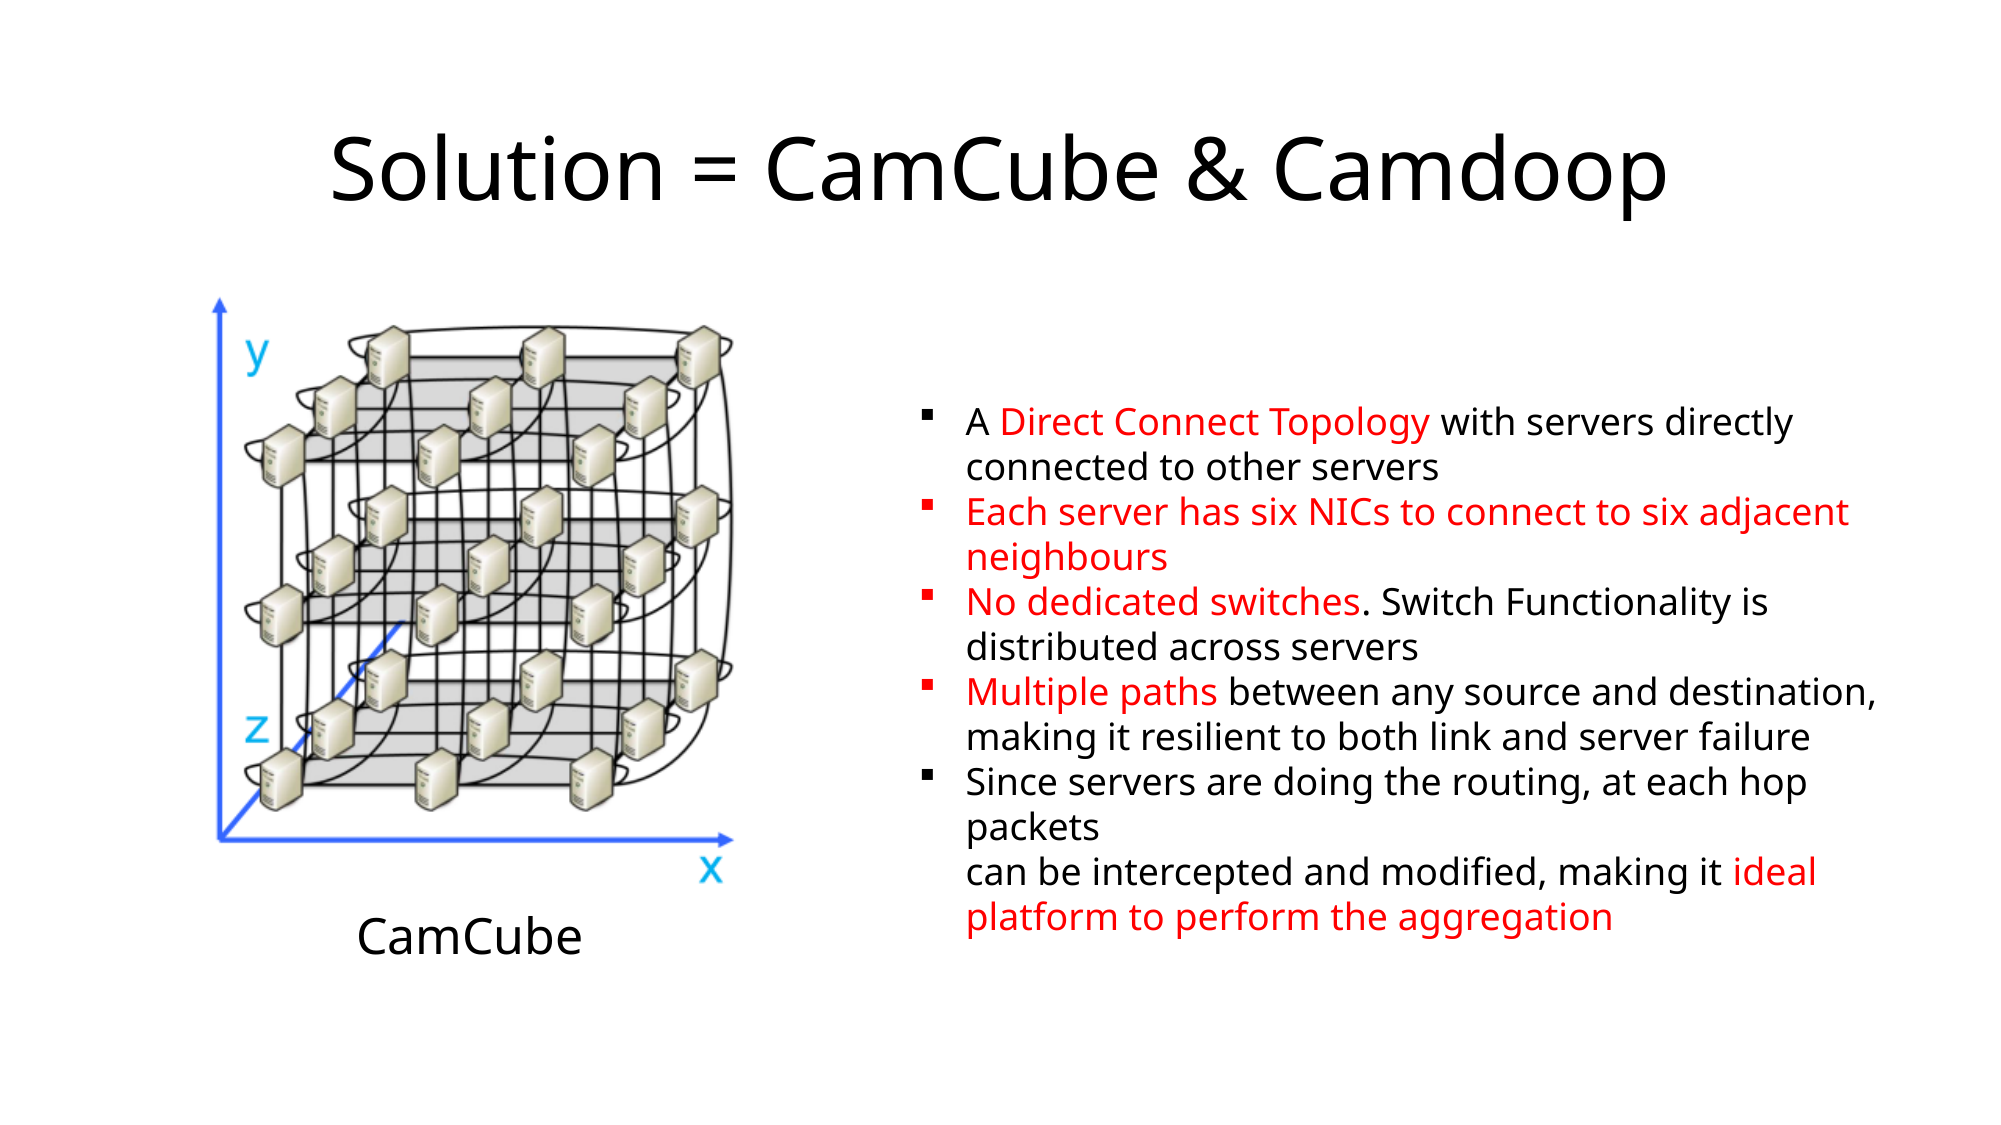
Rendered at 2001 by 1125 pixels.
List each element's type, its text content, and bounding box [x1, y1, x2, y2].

title Solution = CamCube & Camdoop [137, 59, 1863, 278]
text_box CamCube [341, 912, 599, 972]
text_box A Direct Connect Topology with servers directly connected to other servers Each server has six NICs to connect to six adjacent neighbours No dedicated switches. Switch Functionality is distributed across servers Multiple paths between any source and destination, making it resilient to both link and server failure Since servers are doing the routing, at each hop packets can be intercepted and modified, making it ideal platform to perform the aggregation [903, 390, 1929, 946]
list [174, 277, 788, 912]
